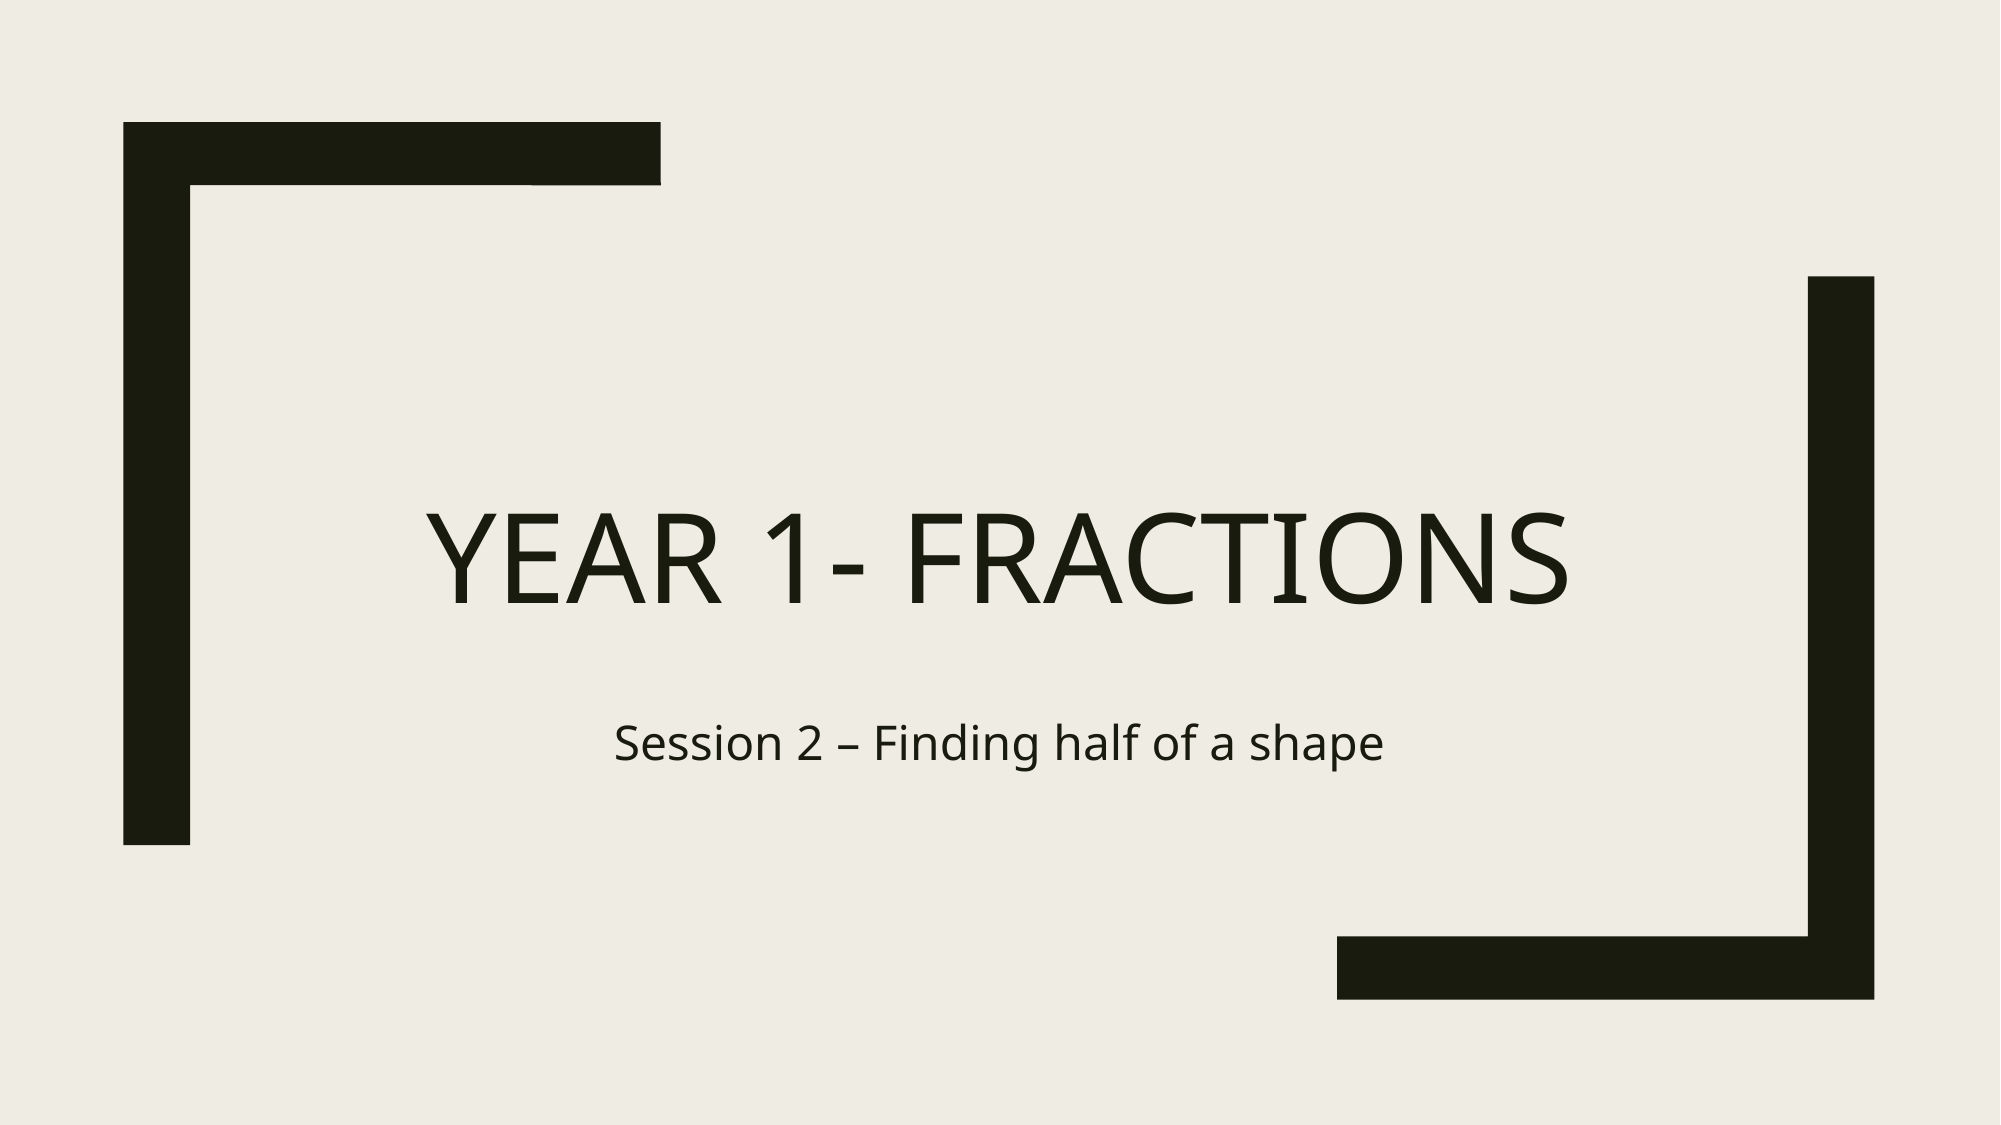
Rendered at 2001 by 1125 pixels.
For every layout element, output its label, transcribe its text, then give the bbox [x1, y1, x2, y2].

subtitle Session 2 – Finding half of a shape [439, 649, 1561, 828]
title Year 1- FRACTIONS [314, 293, 1686, 638]
